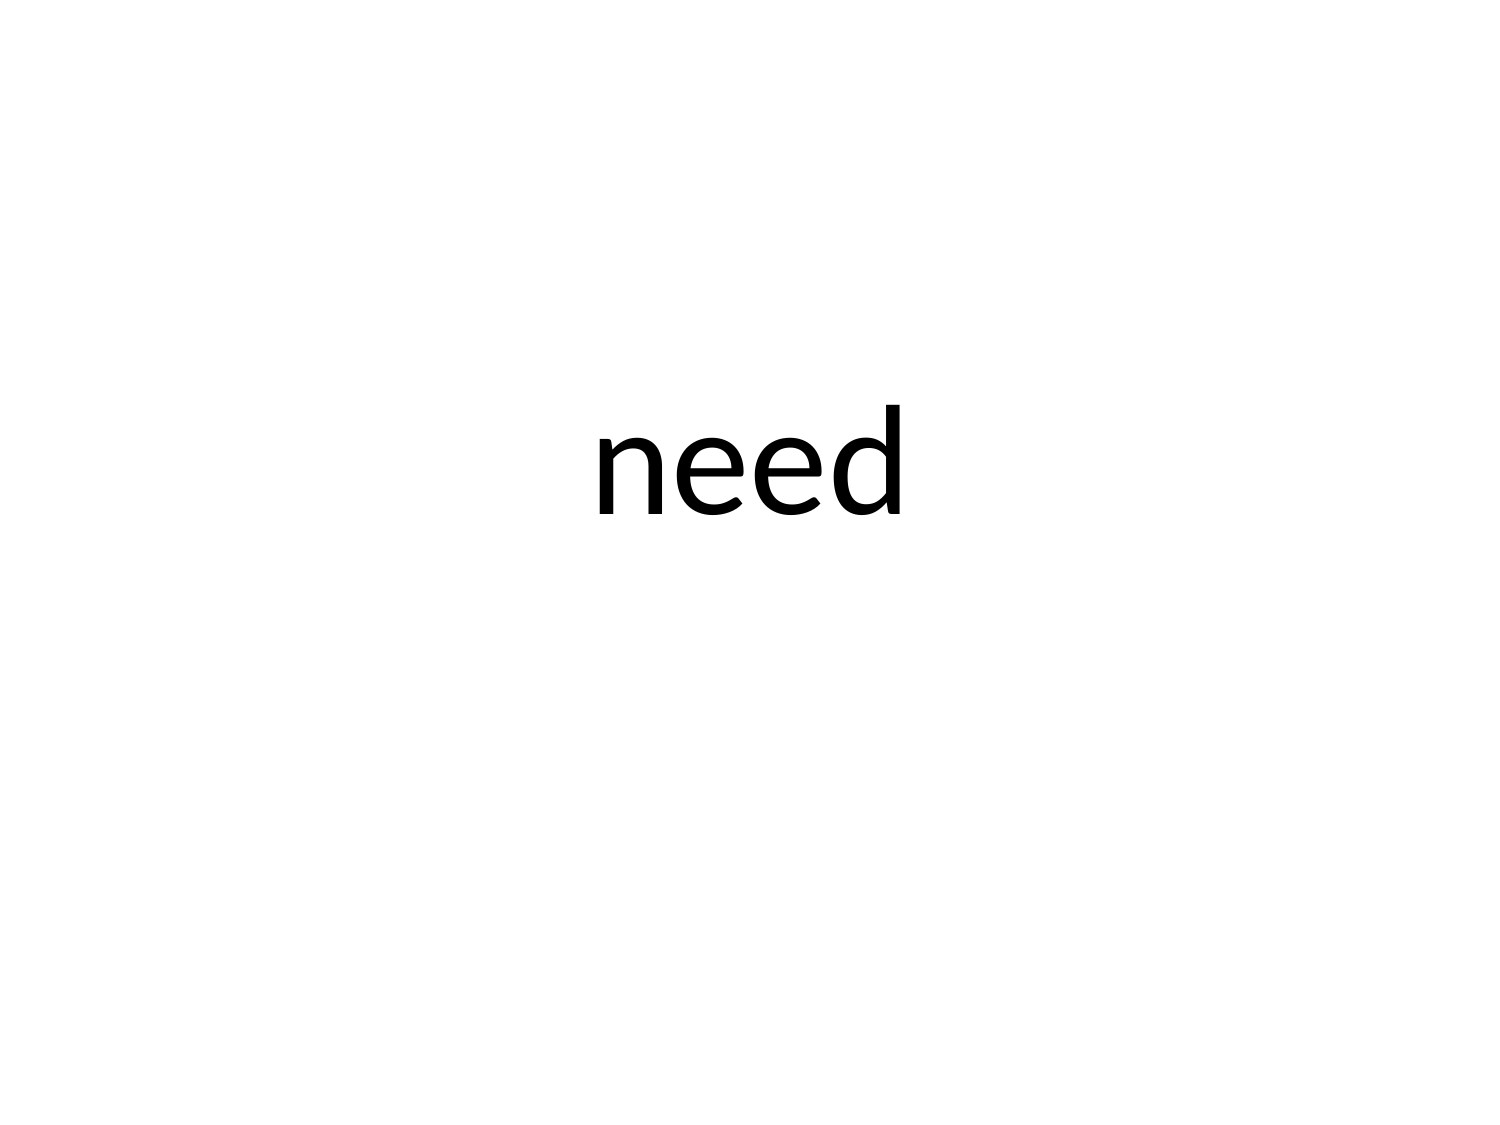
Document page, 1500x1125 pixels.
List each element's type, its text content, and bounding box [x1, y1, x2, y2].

title need [112, 349, 1388, 591]
